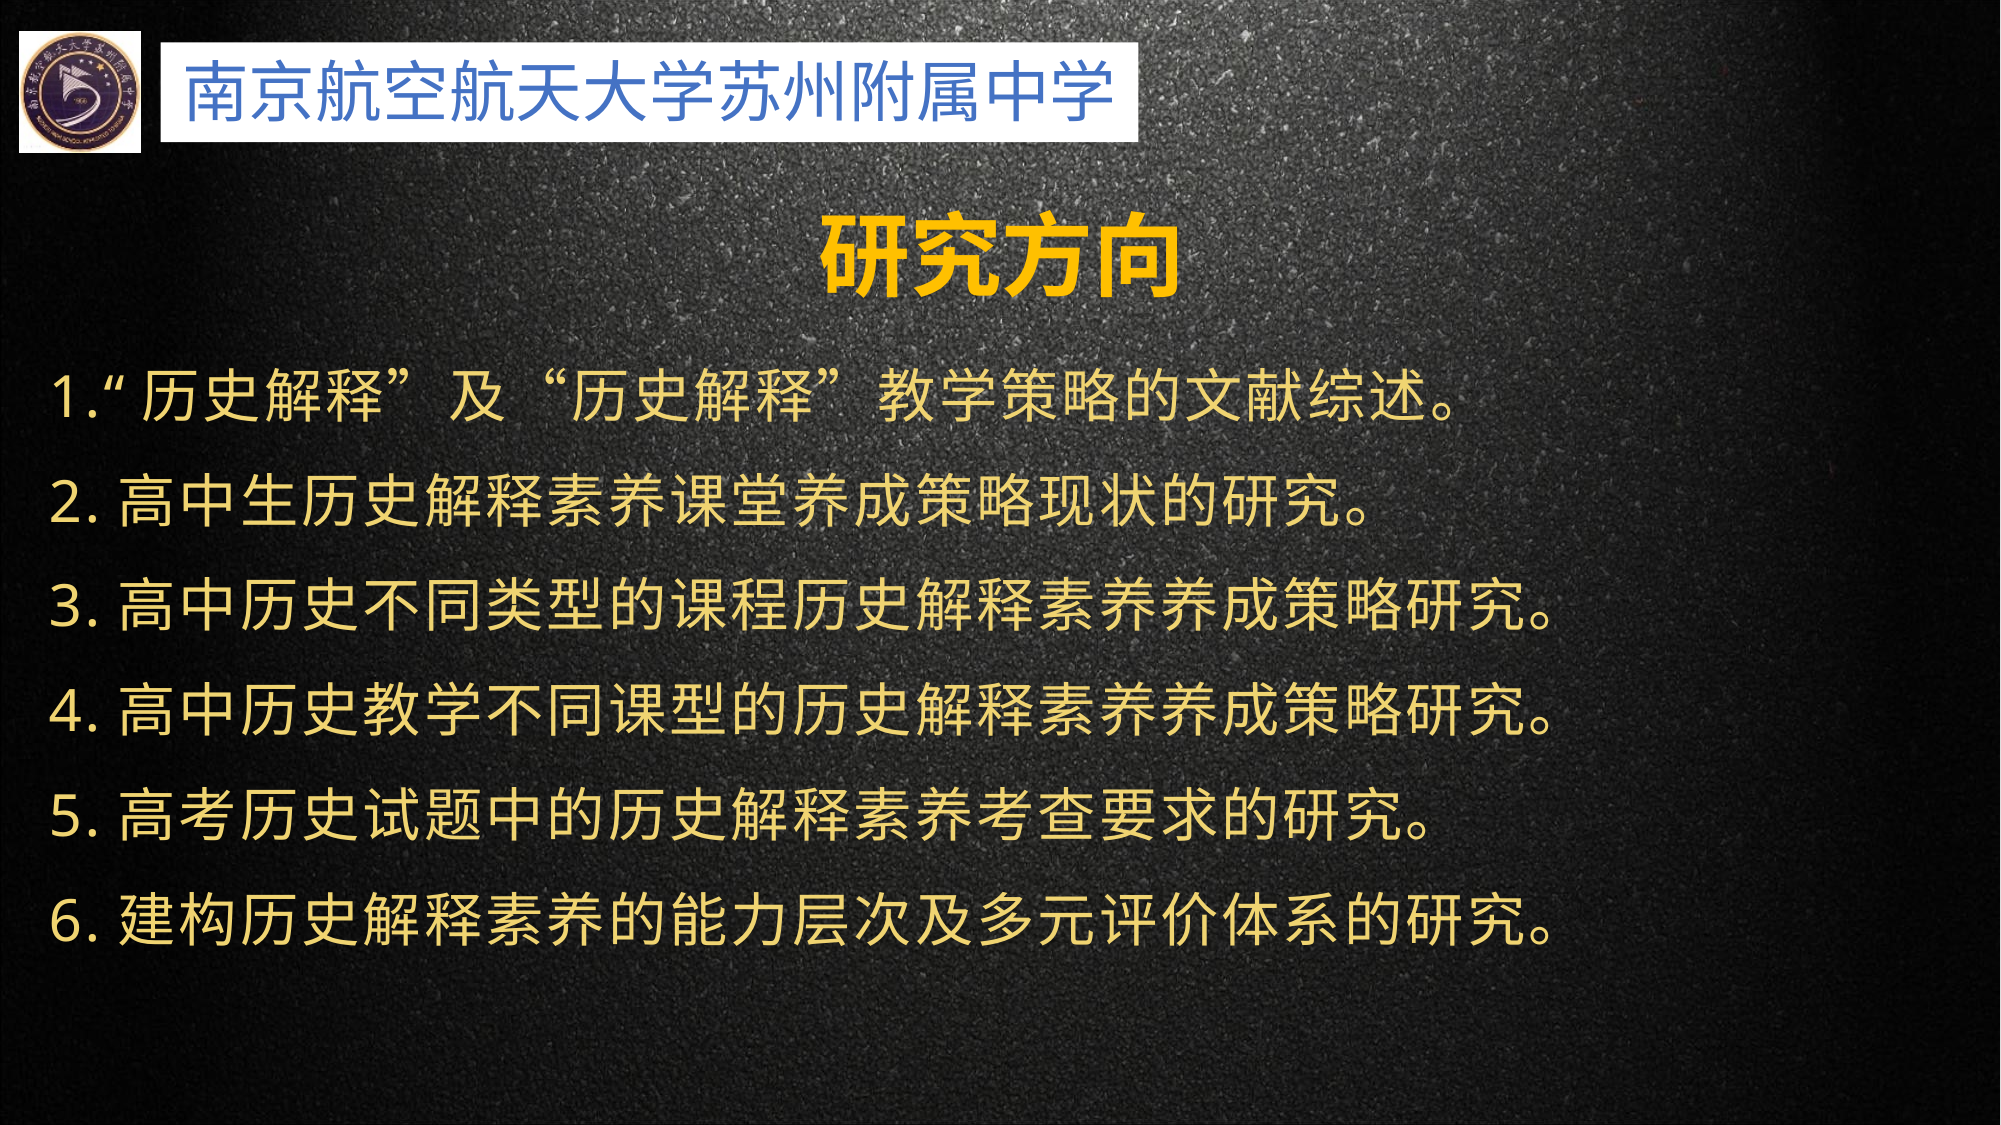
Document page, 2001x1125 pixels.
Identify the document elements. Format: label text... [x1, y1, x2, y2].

picture [0, 0, 2001, 1125]
text_box 研究方向 [803, 190, 1201, 316]
text_box 1.“历史解释”及“历史解释”教学策略的文献综述。 2.高中生历史解释素养课堂养成策略现状的研究。 3.高中历史不同类型的课程历史解释素养养成策略研究。 4.高中历史教学不同课型的历史解释素养养成策略研究。 5.高考历史试题中的历史解释素养考查要求的研究。 6.建构历史解释素养的能力层次及多元评价体系的研究。 [33, 316, 1971, 961]
